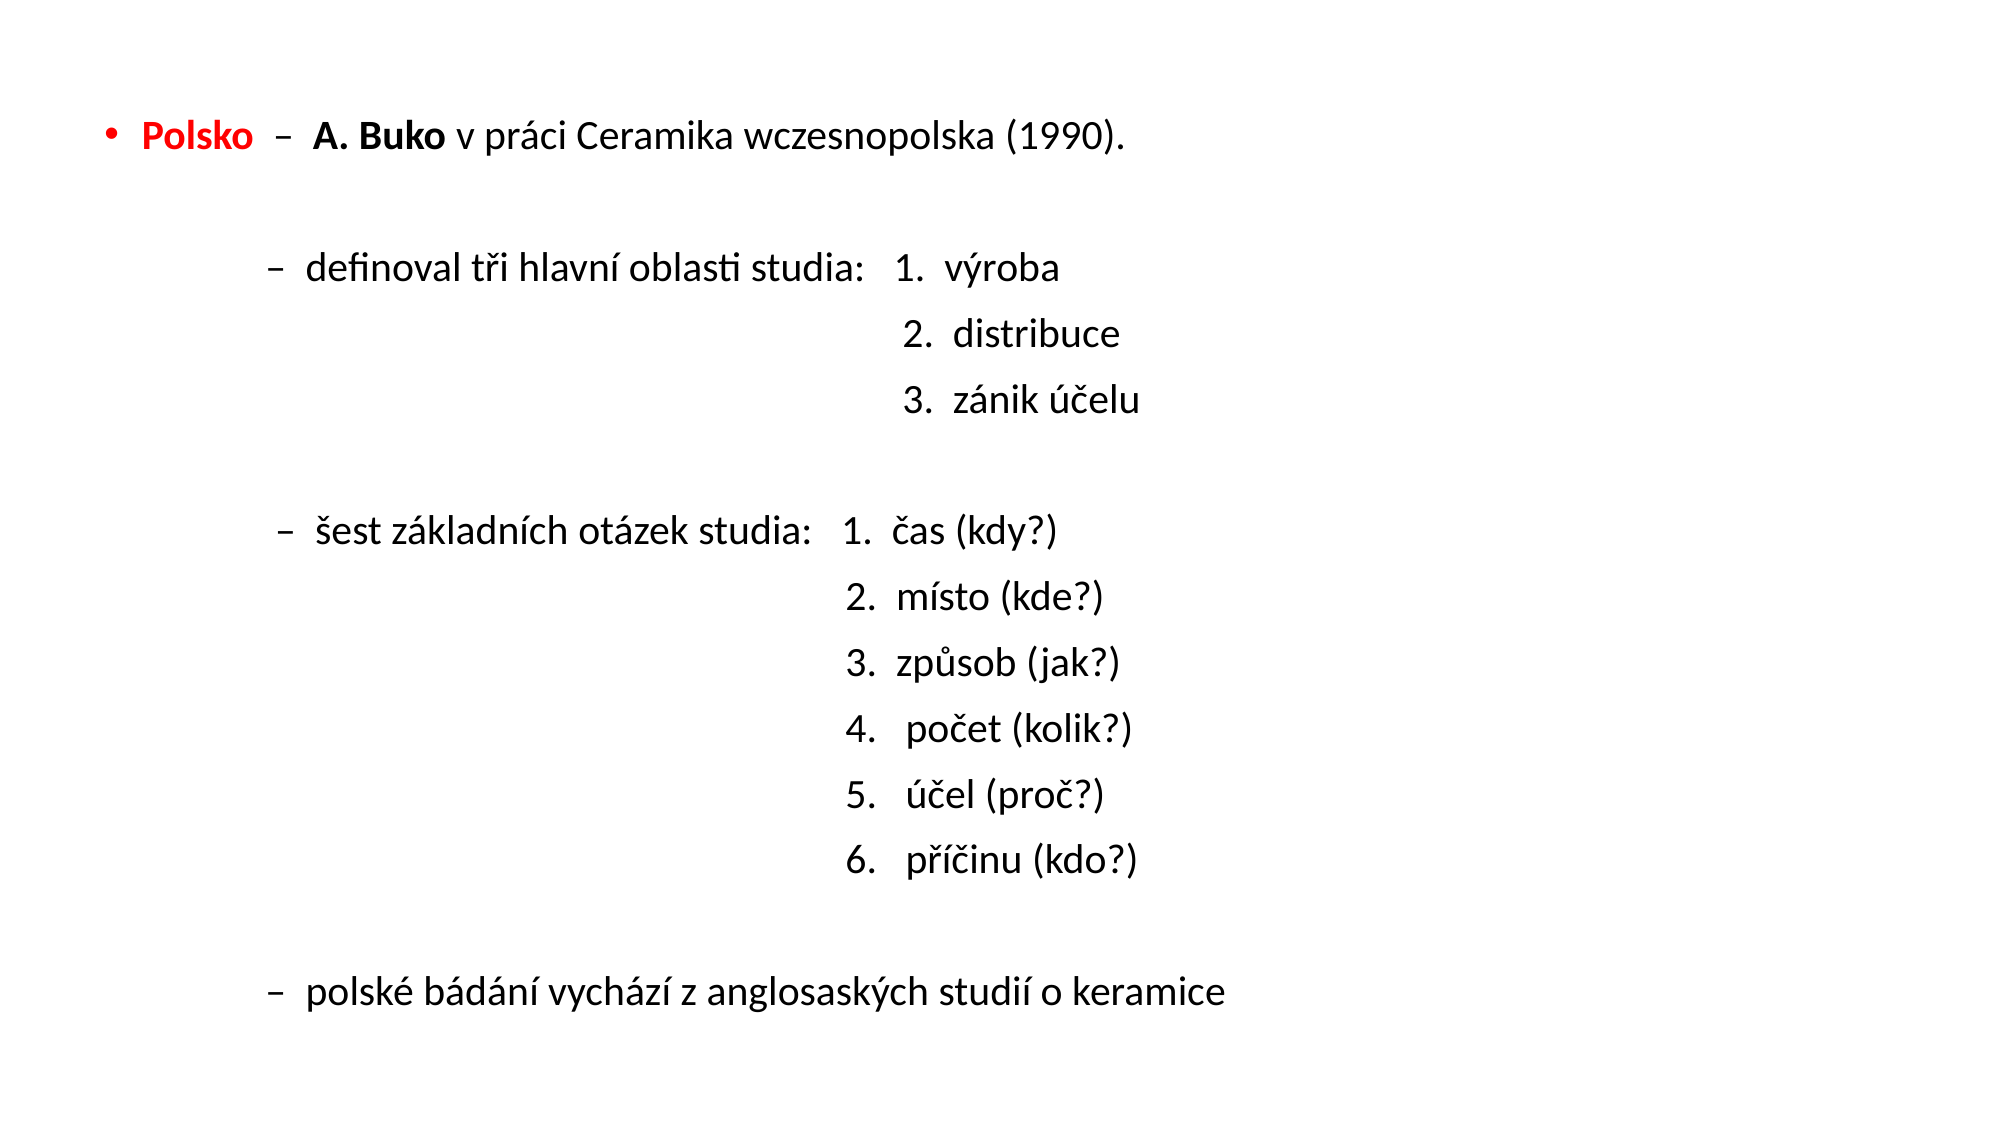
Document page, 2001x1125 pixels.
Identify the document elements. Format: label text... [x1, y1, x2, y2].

list Polsko – A. Buko v práci Ceramika wczesnopolska (1990). – definoval tři hlavní oblasti studia: 1. výroba 2. distribuce 3. zánik účelu – šest základních otázek studia: 1. čas (kdy?) 2. místo (kde?) 3. způsob (jak?) 4. počet (kolik?) 5. účel (proč?) 6. příčinu (kdo?) – polské bádání vychází z anglosaských studií o keramice [89, 106, 2000, 1125]
